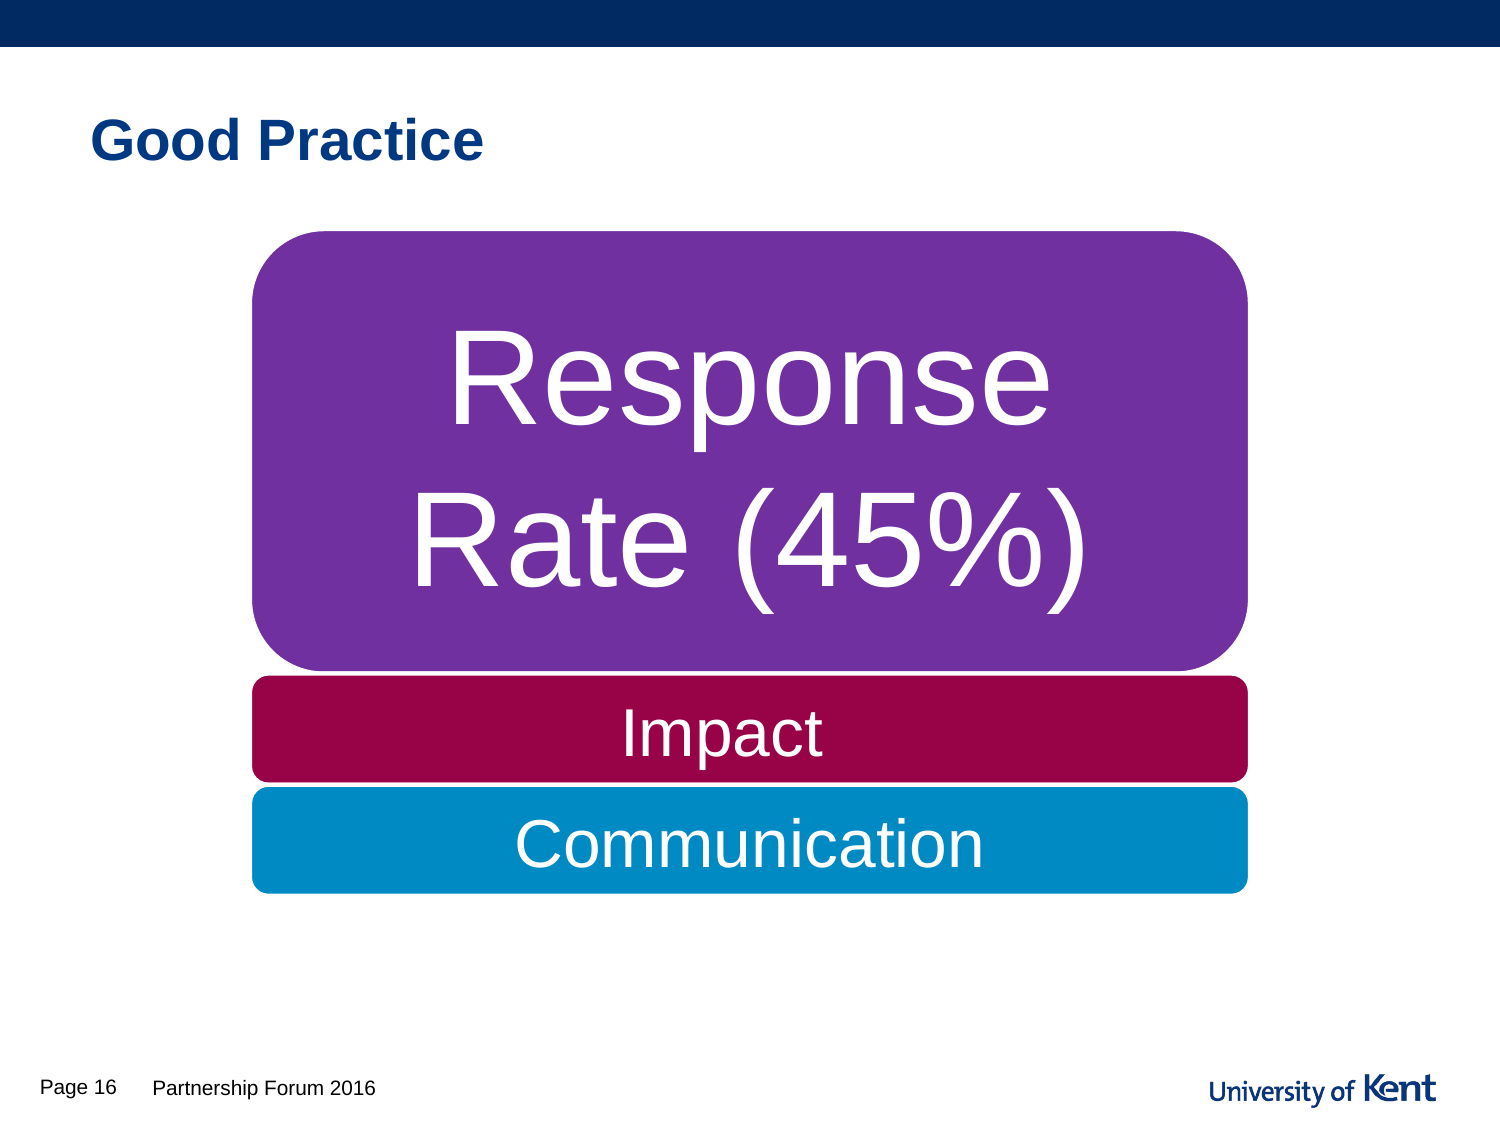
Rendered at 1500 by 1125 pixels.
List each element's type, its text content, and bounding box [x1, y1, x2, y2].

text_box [249, 228, 1251, 897]
title Good Practice [75, 90, 1436, 185]
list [218, 243, 1365, 1048]
footer Partnership Forum 2016 [137, 1067, 1132, 1112]
picture [1210, 1074, 1436, 1108]
slide_number Page 16 [24, 1064, 136, 1109]
